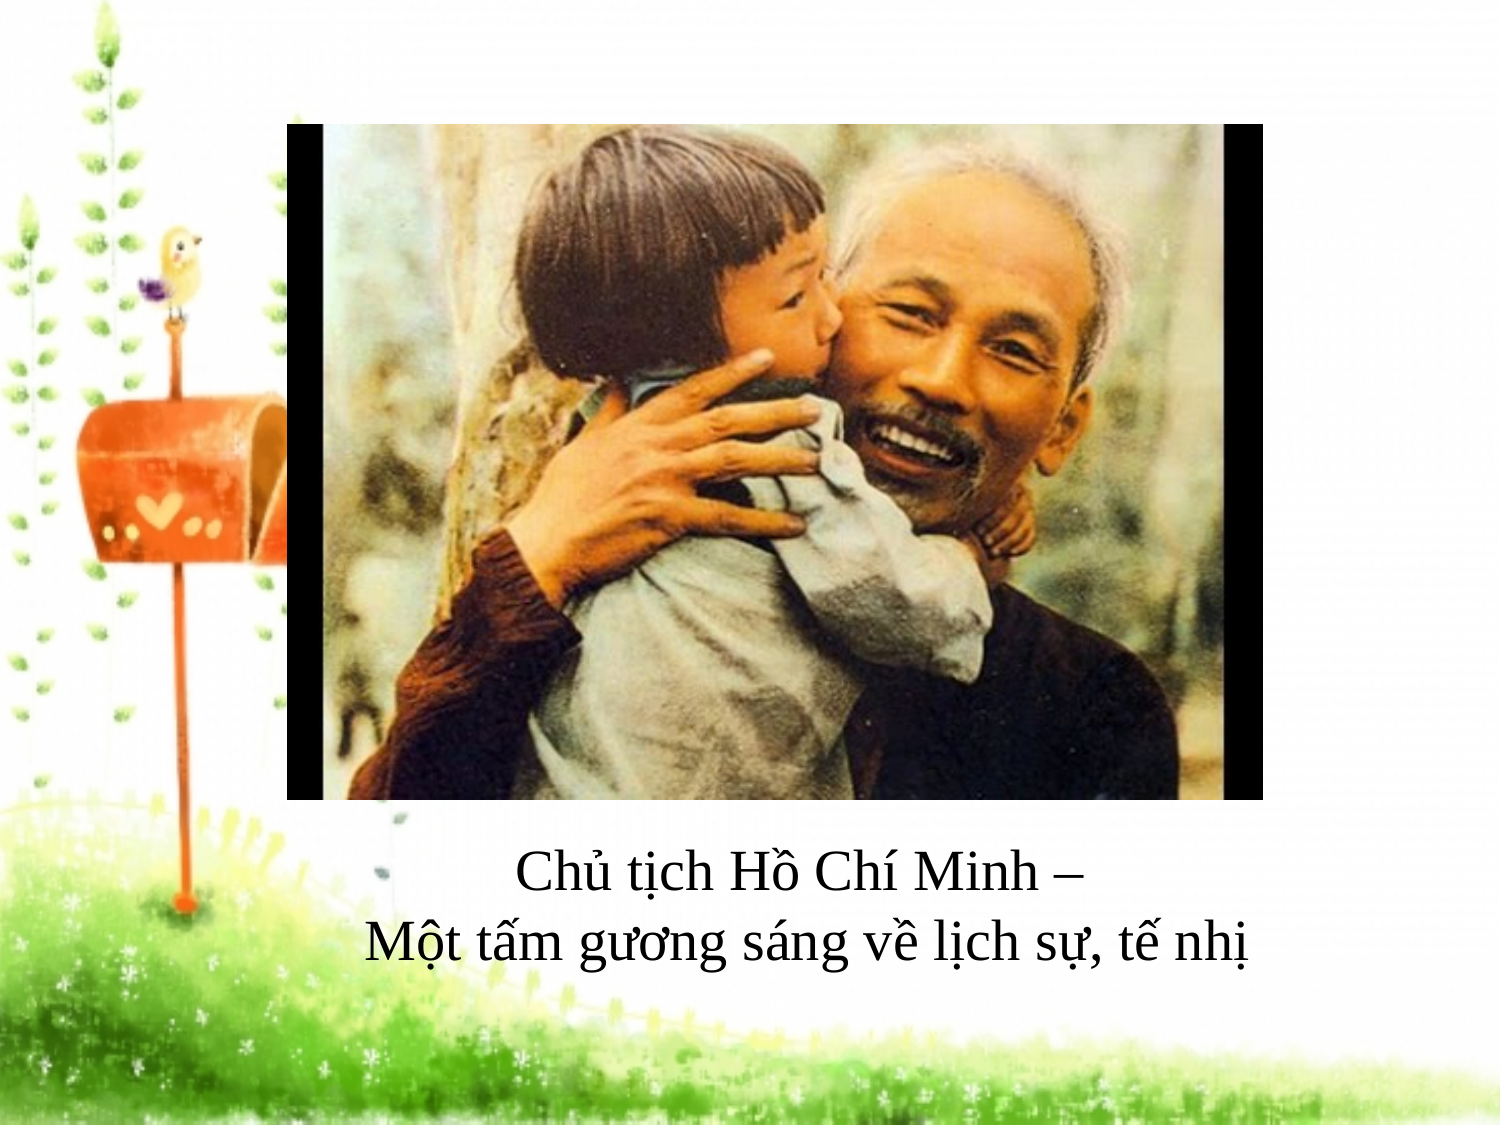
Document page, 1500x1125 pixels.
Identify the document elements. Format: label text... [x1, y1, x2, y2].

text_box Chủ tịch Hồ Chí Minh – Một tấm gương sáng về lịch sự, tế nhị [162, 824, 1438, 980]
picture [0, 0, 1500, 1125]
